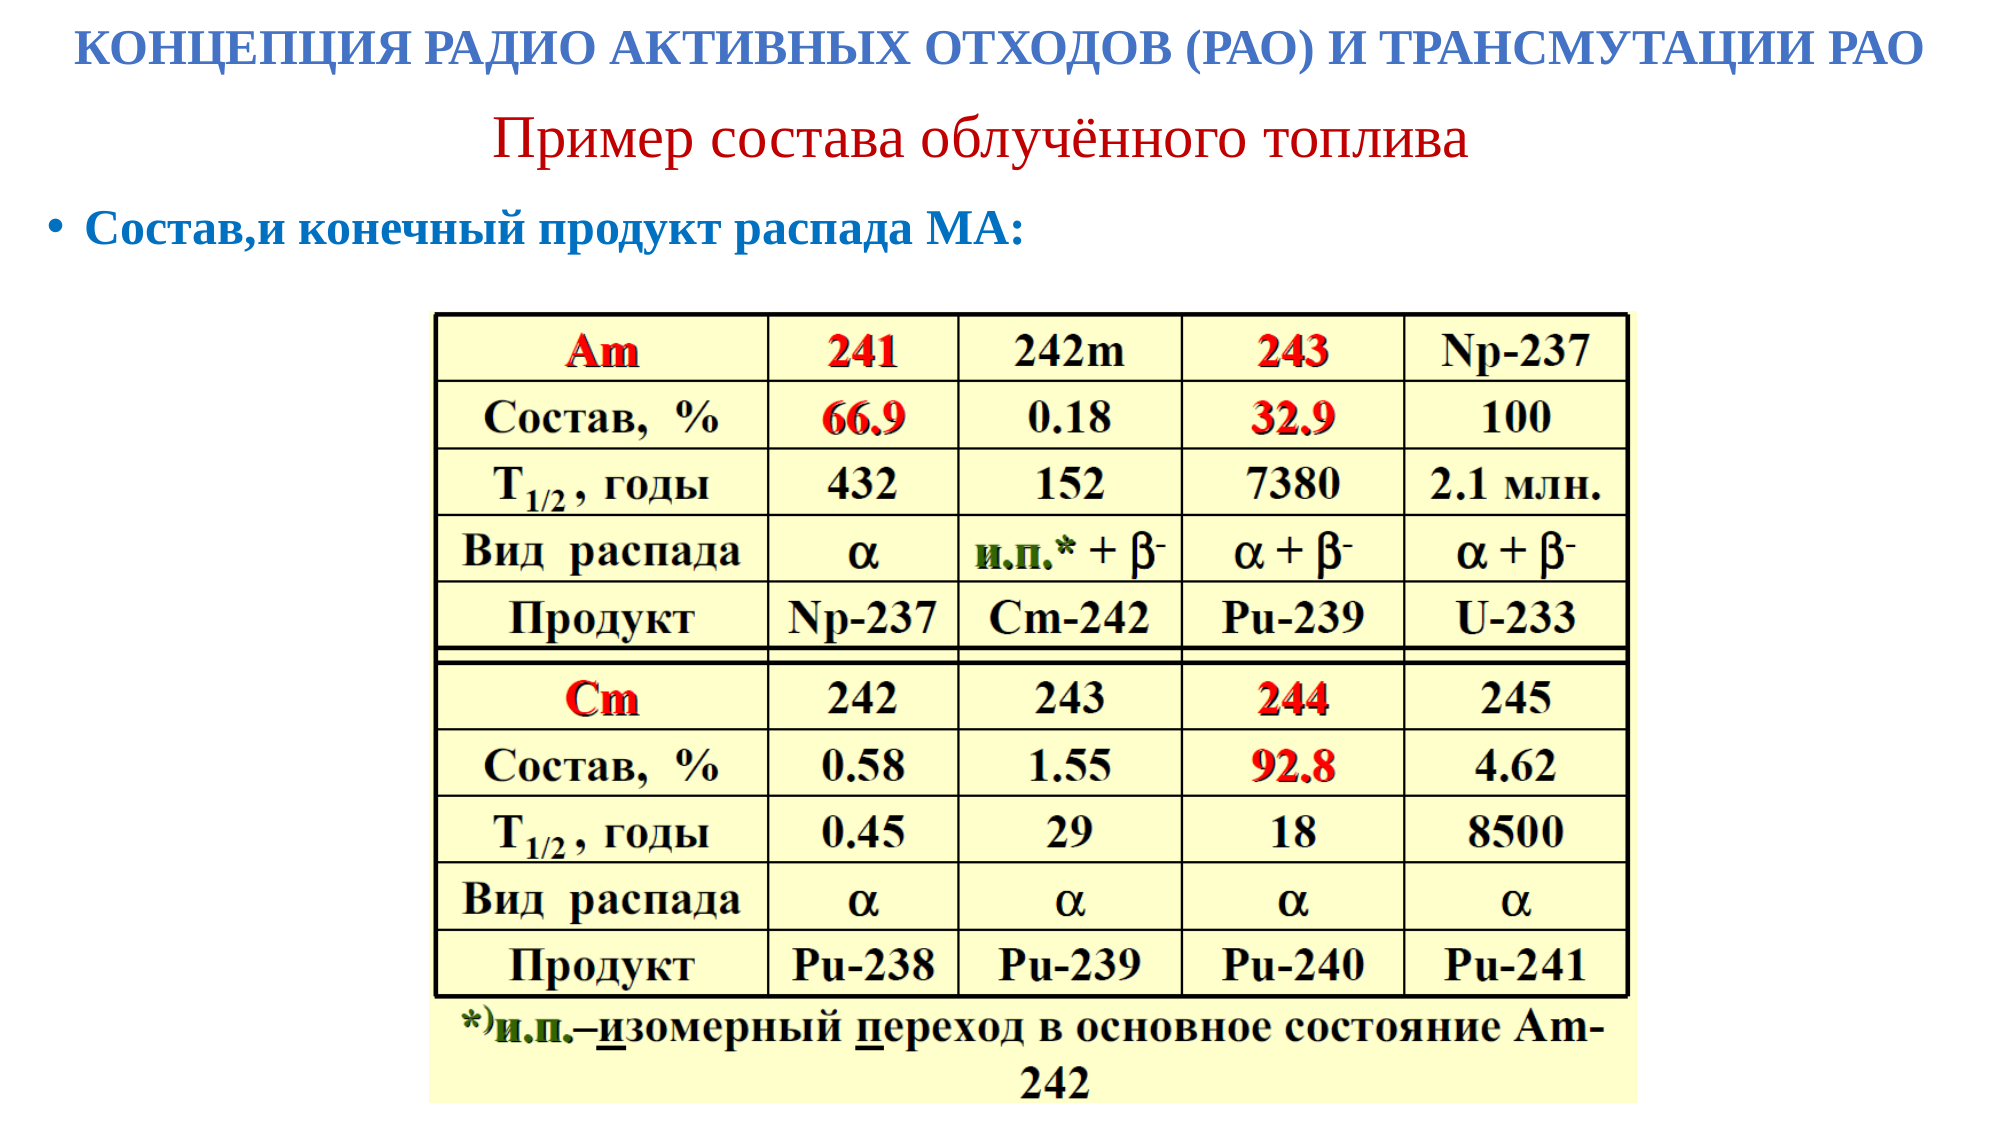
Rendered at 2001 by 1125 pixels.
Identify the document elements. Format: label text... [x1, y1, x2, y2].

picture [429, 311, 1637, 1103]
title Пример состава облучённого топлива [119, 97, 1845, 178]
text_box КОНЦЕПЦИЯ РАДИО АКТИВНЫХ ОТХОДОВ (РАО) И ТРАНСМУТАЦИИ РАО [48, 0, 1952, 97]
